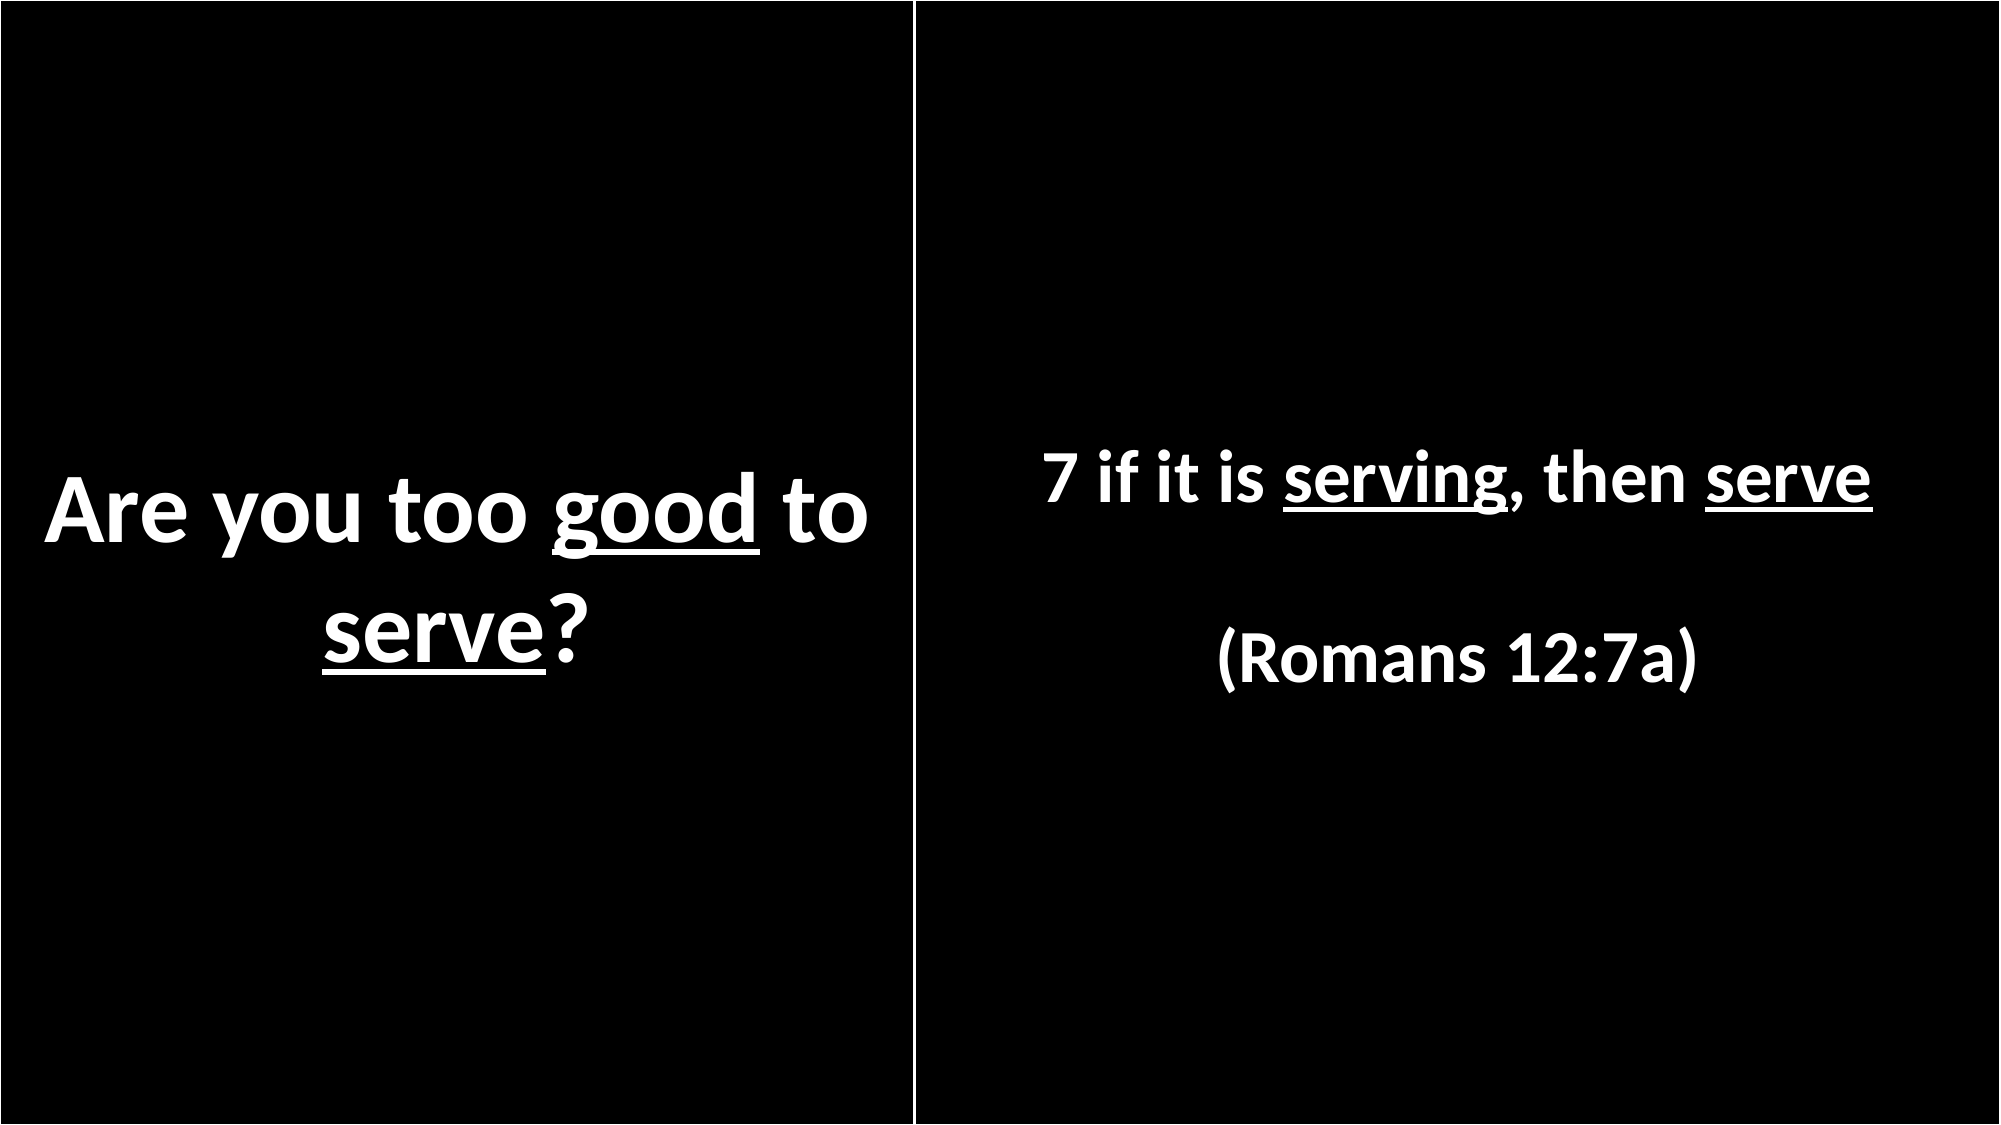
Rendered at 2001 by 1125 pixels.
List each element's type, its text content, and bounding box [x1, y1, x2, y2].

text_box 7 if it is serving, then serve (Romans 12:7a) [915, 0, 2000, 1125]
text_box Are you too good to serve? [0, 0, 915, 1125]
